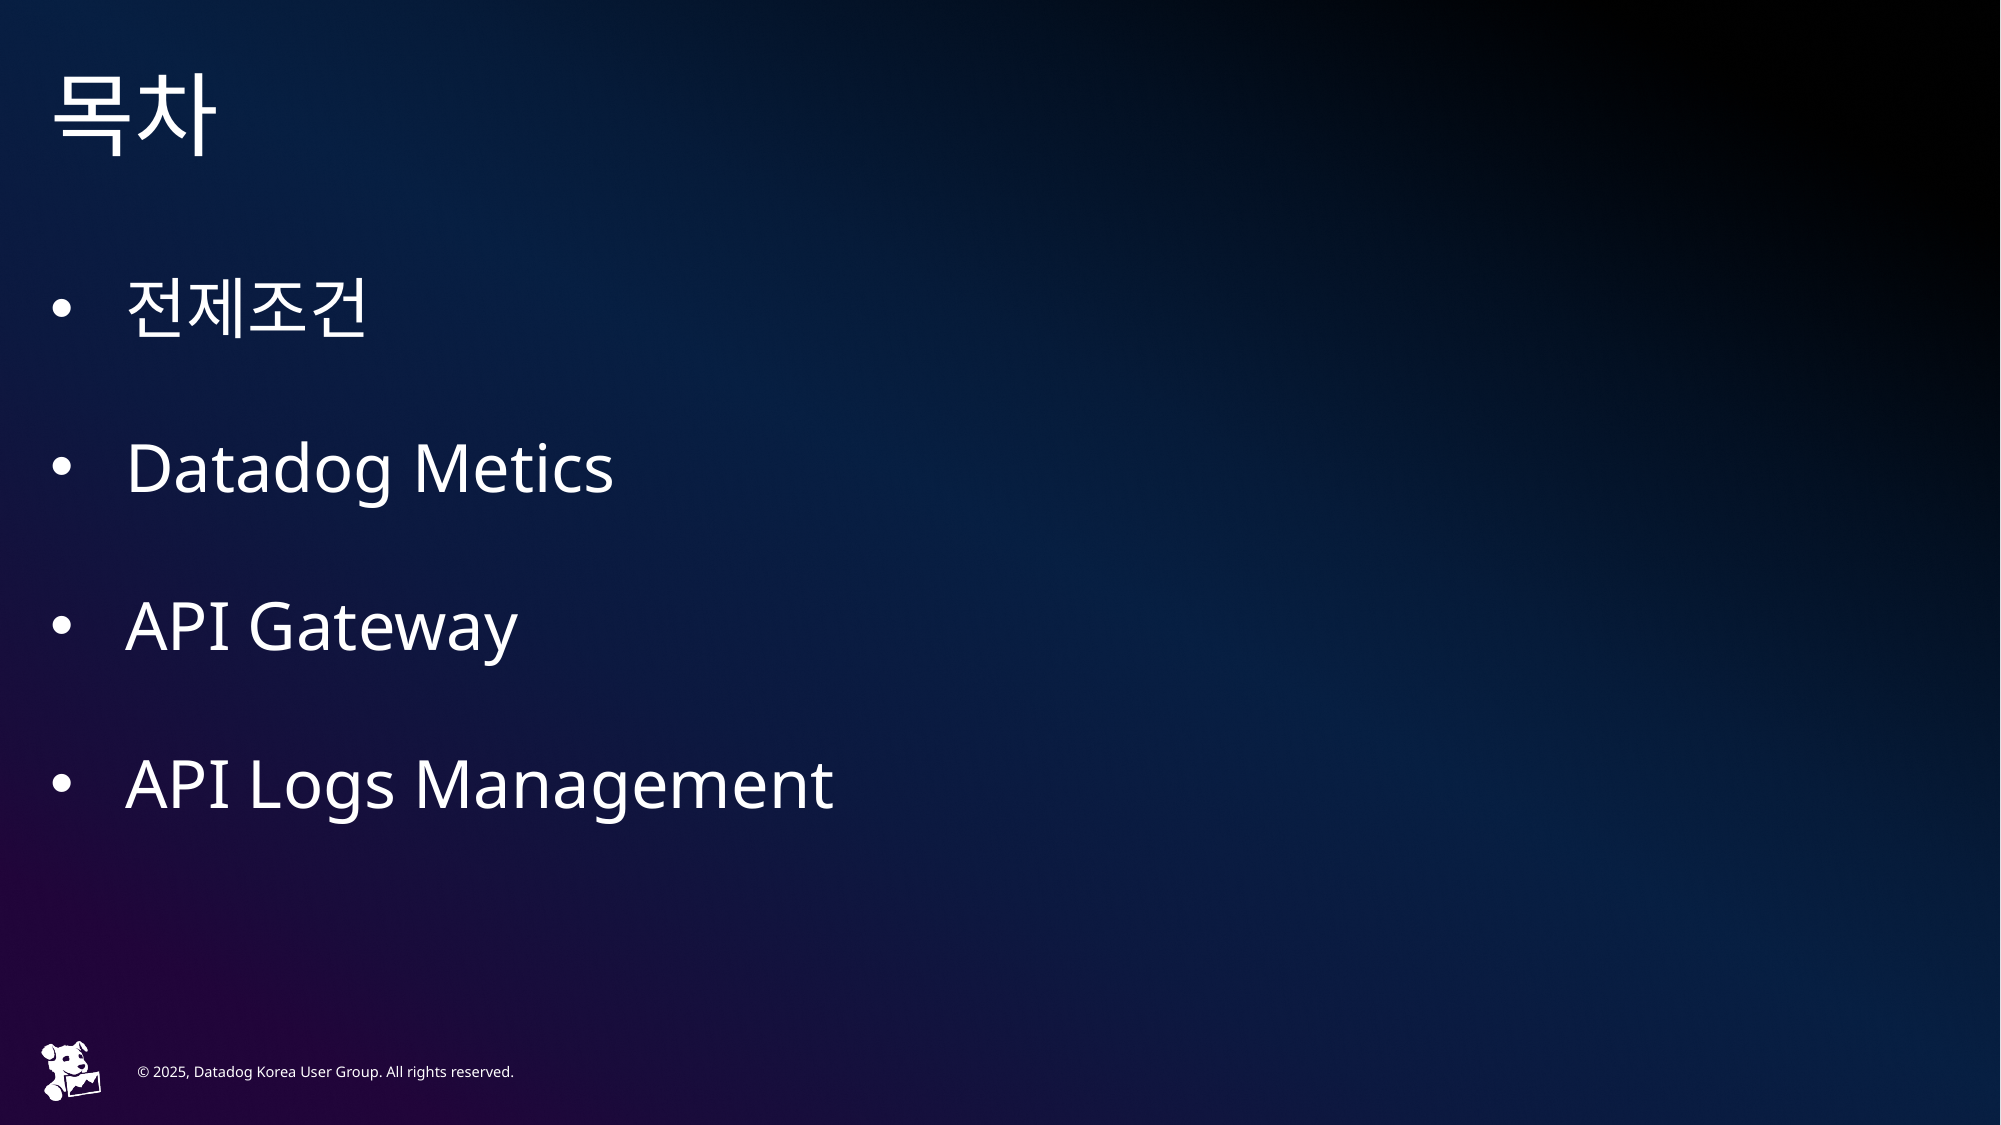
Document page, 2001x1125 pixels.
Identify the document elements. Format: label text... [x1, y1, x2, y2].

list 전제조건 Datadog Metics API Gateway API Logs Management [50, 243, 1950, 897]
picture [0, 0, 2001, 1125]
title 목차 [50, 50, 1950, 155]
